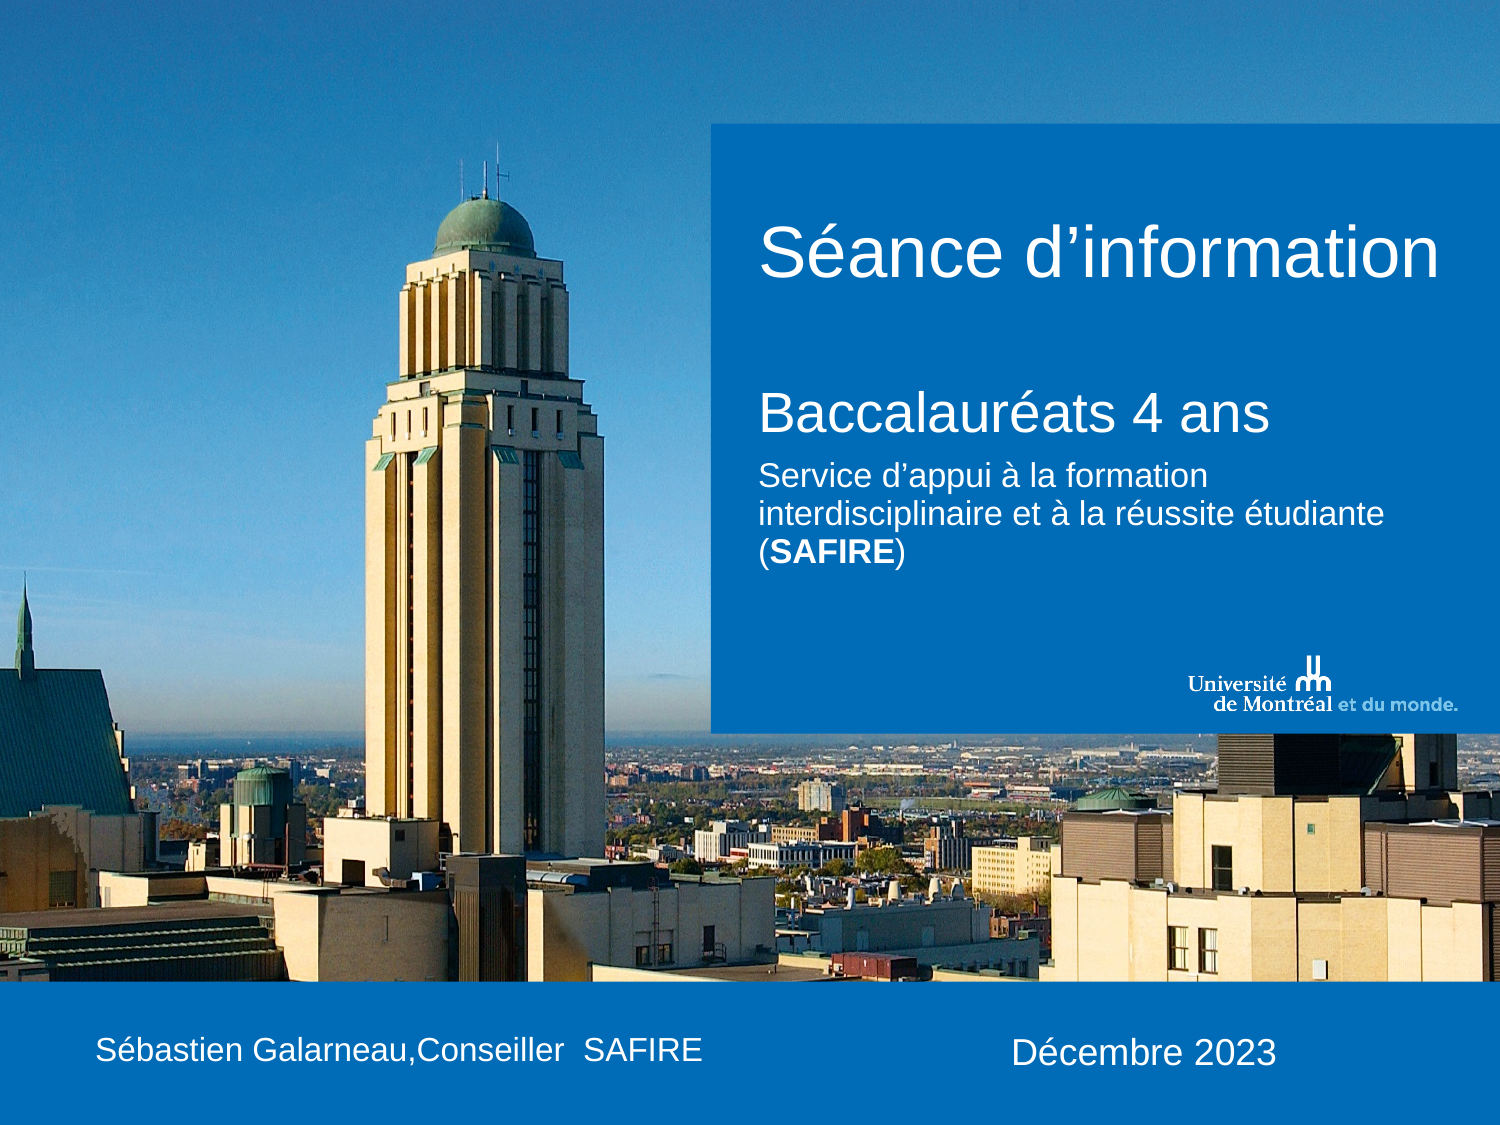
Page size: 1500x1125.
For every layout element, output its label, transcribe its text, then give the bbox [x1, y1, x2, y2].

list Séance d’information Baccalauréats 4 ans Service d’appui à la formation interdisciplinaire et à la réussite étudiante (SAFIRE) [710, 123, 1457, 662]
text_box Décembre 2023 [996, 1020, 1364, 1081]
picture [0, 0, 1500, 981]
text_box Sébastien Galarneau,Conseiller SAFIRE [80, 1020, 720, 1076]
